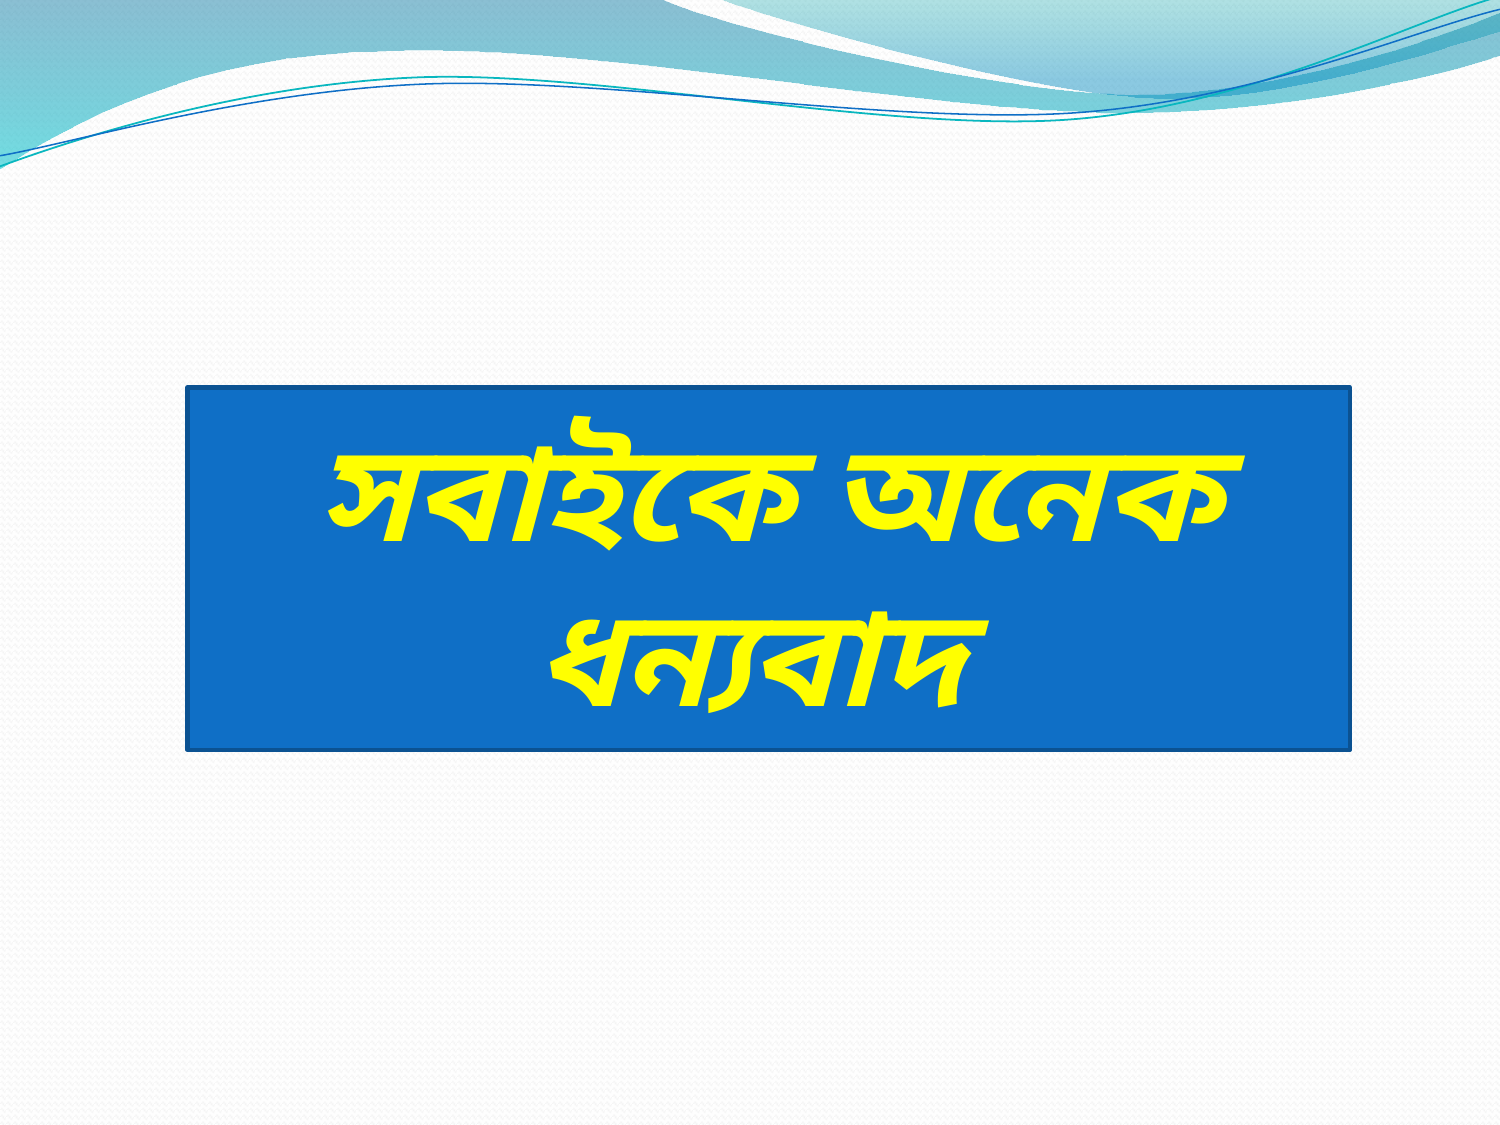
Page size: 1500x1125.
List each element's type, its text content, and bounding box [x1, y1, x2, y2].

text_box সবাইকে অনেক ধন্যবাদ [185, 385, 1352, 752]
